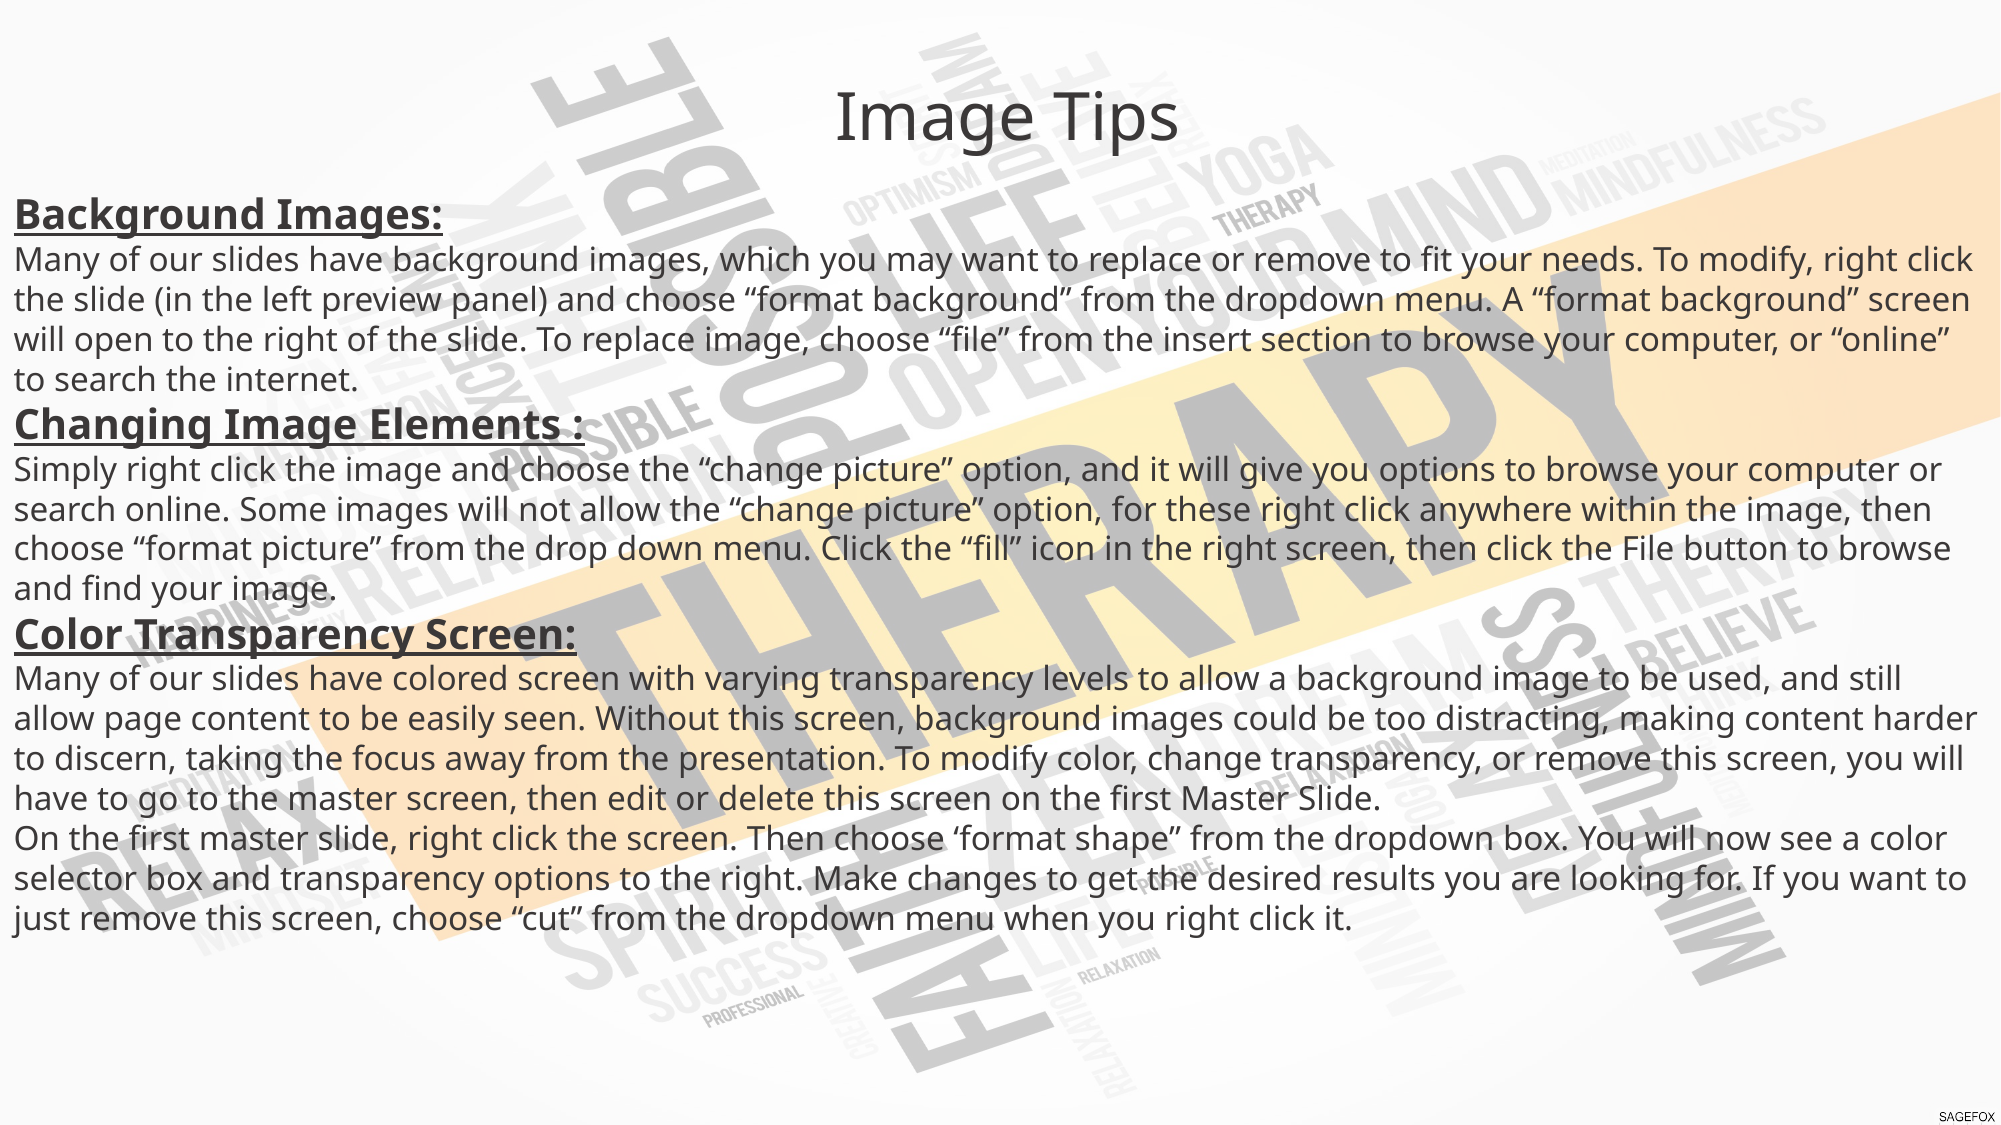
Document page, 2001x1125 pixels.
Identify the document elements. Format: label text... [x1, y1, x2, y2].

picture [1936, 1111, 1997, 1125]
title Image Tips [597, 59, 1420, 177]
text_box Background Images: Many of our slides have background images, which you may want to replace or remove to fit your needs. To modify, right click the slide (in the left preview panel) and choose “format background” from the dropdown menu. A “format background” screen will open to the right of the slide. To replace image, choose “file” from the insert section to browse your computer, or “online” to search the internet. Changing Image Elements : Simply right click the image and choose the “change picture” option, and it will give you options to browse your computer or search online. Some images will not allow the “change picture” option, for these right click anywhere within the image, then choose “format picture” from the drop down menu. Click the “fill” icon in the right screen, then click the File button to browse and find your image. Color Transparency Screen: Many of our slides have colored screen with varying transparency levels to allow a background image to be used, and still allow page content to be easily seen. Without this screen, background images could be too distracting, making content harder to discern, taking the focus away from the presentation. To modify color, change transparency, or remove this screen, you will have to go to the master screen, then edit or delete this screen on the first Master Slide. On the first master slide, right click the screen. Then choose ‘format shape” from the dropdown box. You will now see a color selector box and transparency options to the right. Make changes to get the desired results you are looking for. If you want to just remove this screen, choose “cut” from the dropdown menu when you right click it. [0, 0, 2000, 1125]
